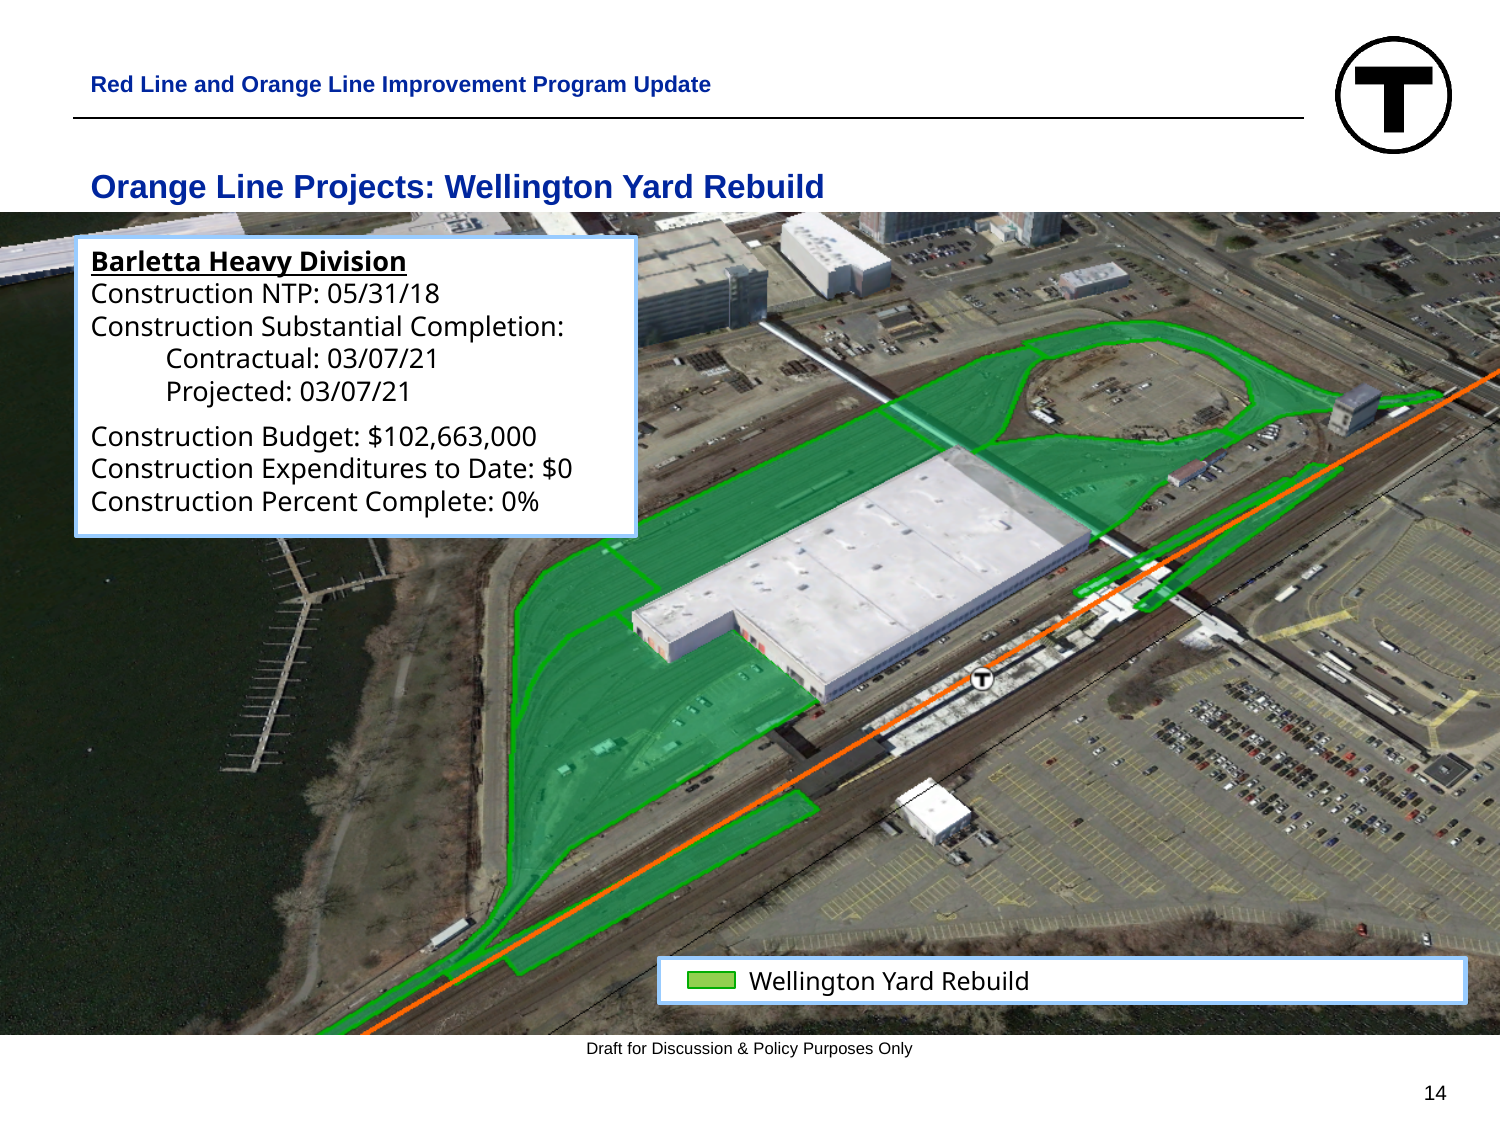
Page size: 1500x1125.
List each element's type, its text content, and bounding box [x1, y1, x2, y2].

picture [0, 212, 1500, 1035]
title Orange Line Projects: Wellington Yard Rebuild [75, 136, 1348, 210]
picture [1335, 36, 1452, 154]
